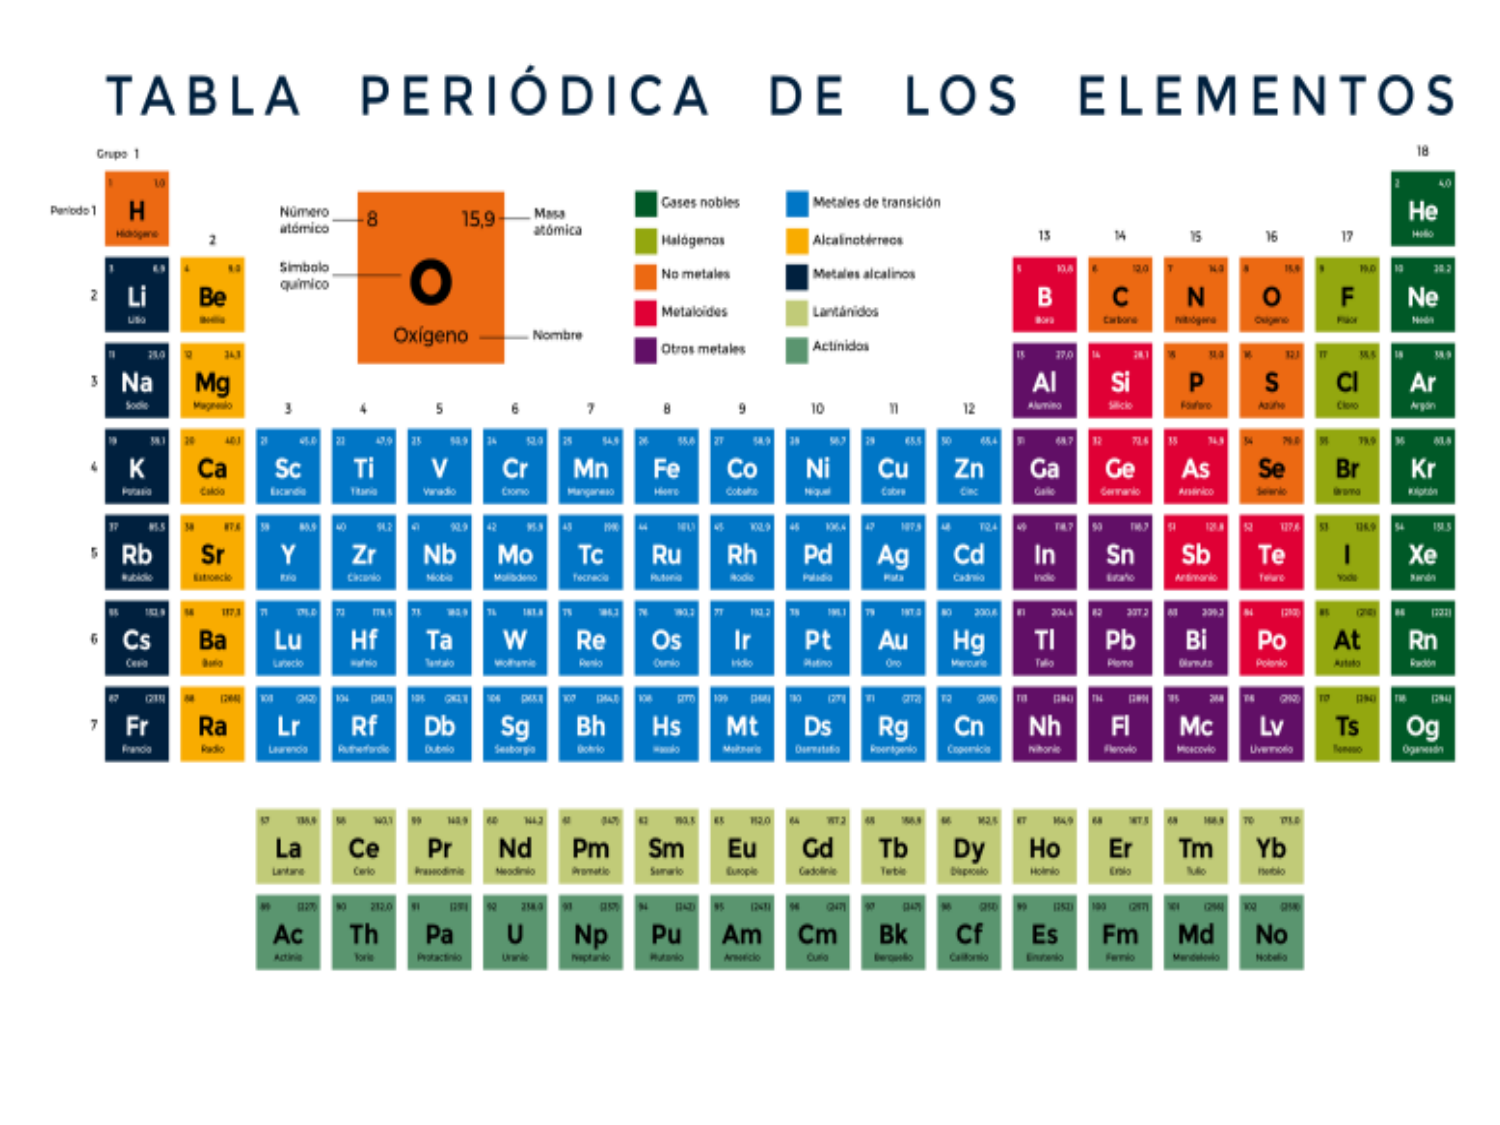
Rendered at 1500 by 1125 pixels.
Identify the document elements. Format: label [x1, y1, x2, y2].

picture [40, 21, 1500, 1006]
